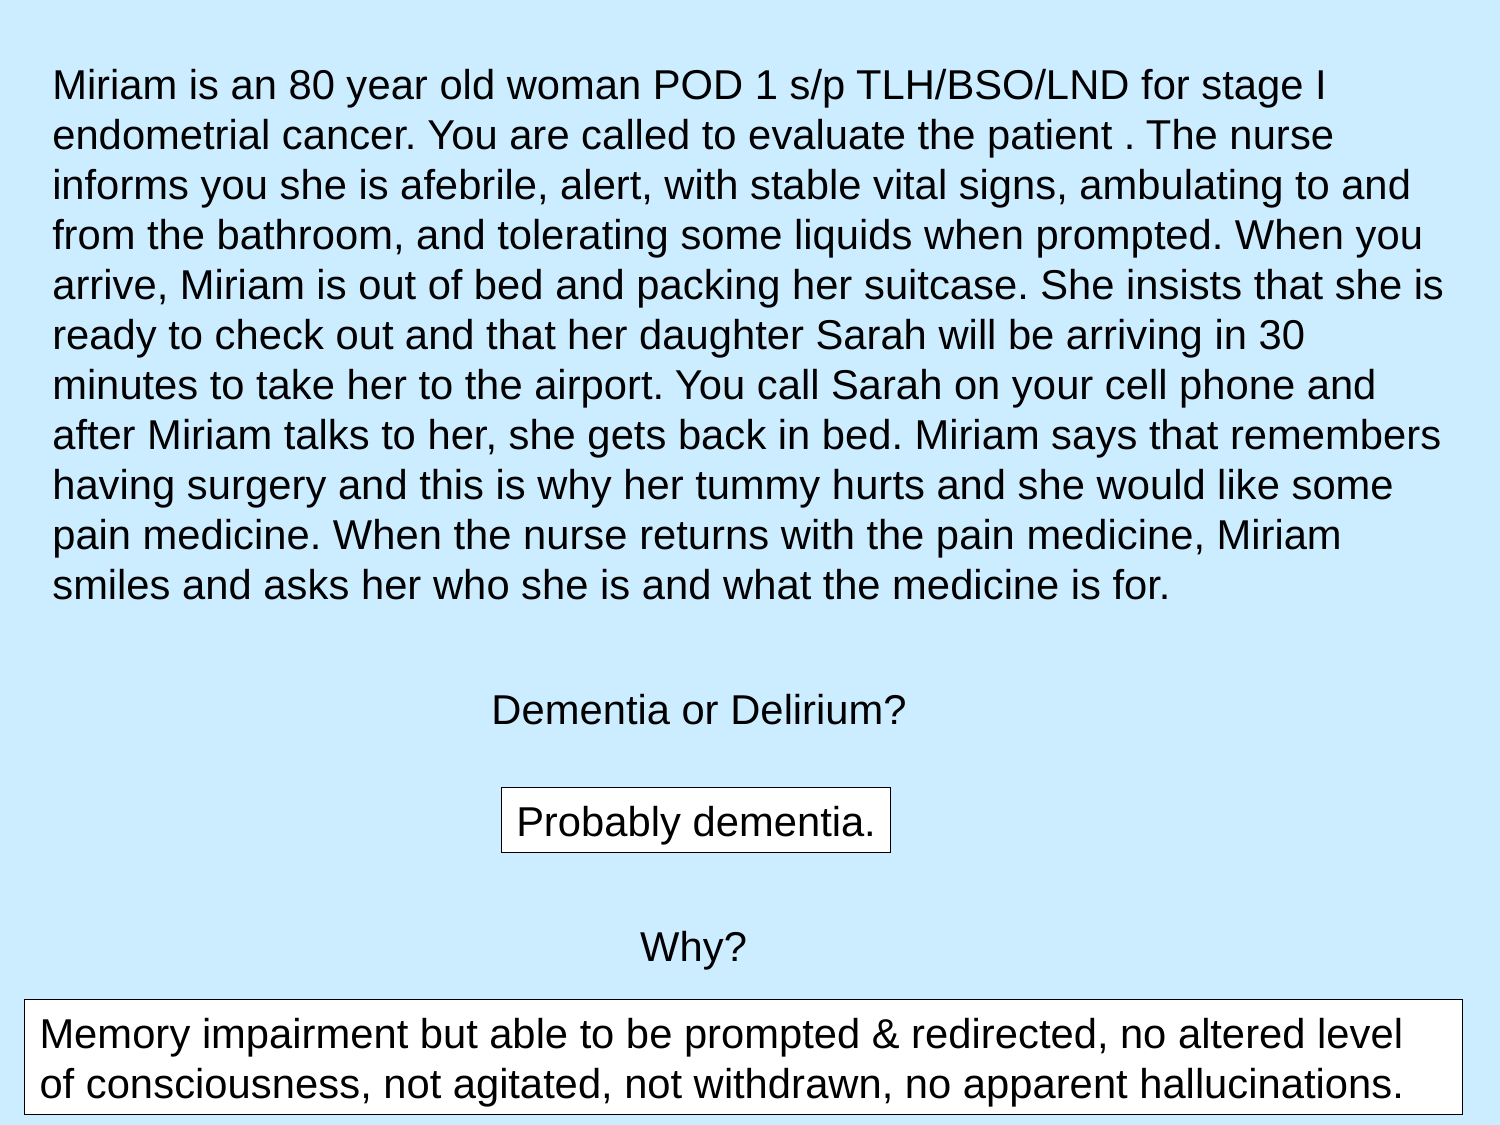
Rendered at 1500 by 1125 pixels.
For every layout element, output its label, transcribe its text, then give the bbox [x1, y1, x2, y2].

text_box Miriam is an 80 year old woman POD 1 s/p TLH/BSO/LND for stage I endometrial cancer. You are called to evaluate the patient . The nurse informs you she is afebrile, alert, with stable vital signs, ambulating to and from the bathroom, and tolerating some liquids when prompted. When you arrive, Miriam is out of bed and packing her suitcase. She insists that she is ready to check out and that her daughter Sarah will be arriving in 30 minutes to take her to the airport. You call Sarah on your cell phone and after Miriam talks to her, she gets back in bed. Miriam says that remembers having surgery and this is why her tummy hurts and she would like some pain medicine. When the nurse returns with the pain medicine, Miriam smiles and asks her who she is and what the medicine is for. [37, 50, 1463, 615]
text_box Probably dementia. [501, 787, 891, 853]
text_box Why? [625, 912, 774, 978]
text_box Memory impairment but able to be prompted & redirected, no altered level of consciousness, not agitated, not withdrawn, no apparent hallucinations. [24, 999, 1463, 1115]
text_box Dementia or Delirium? [476, 675, 922, 740]
